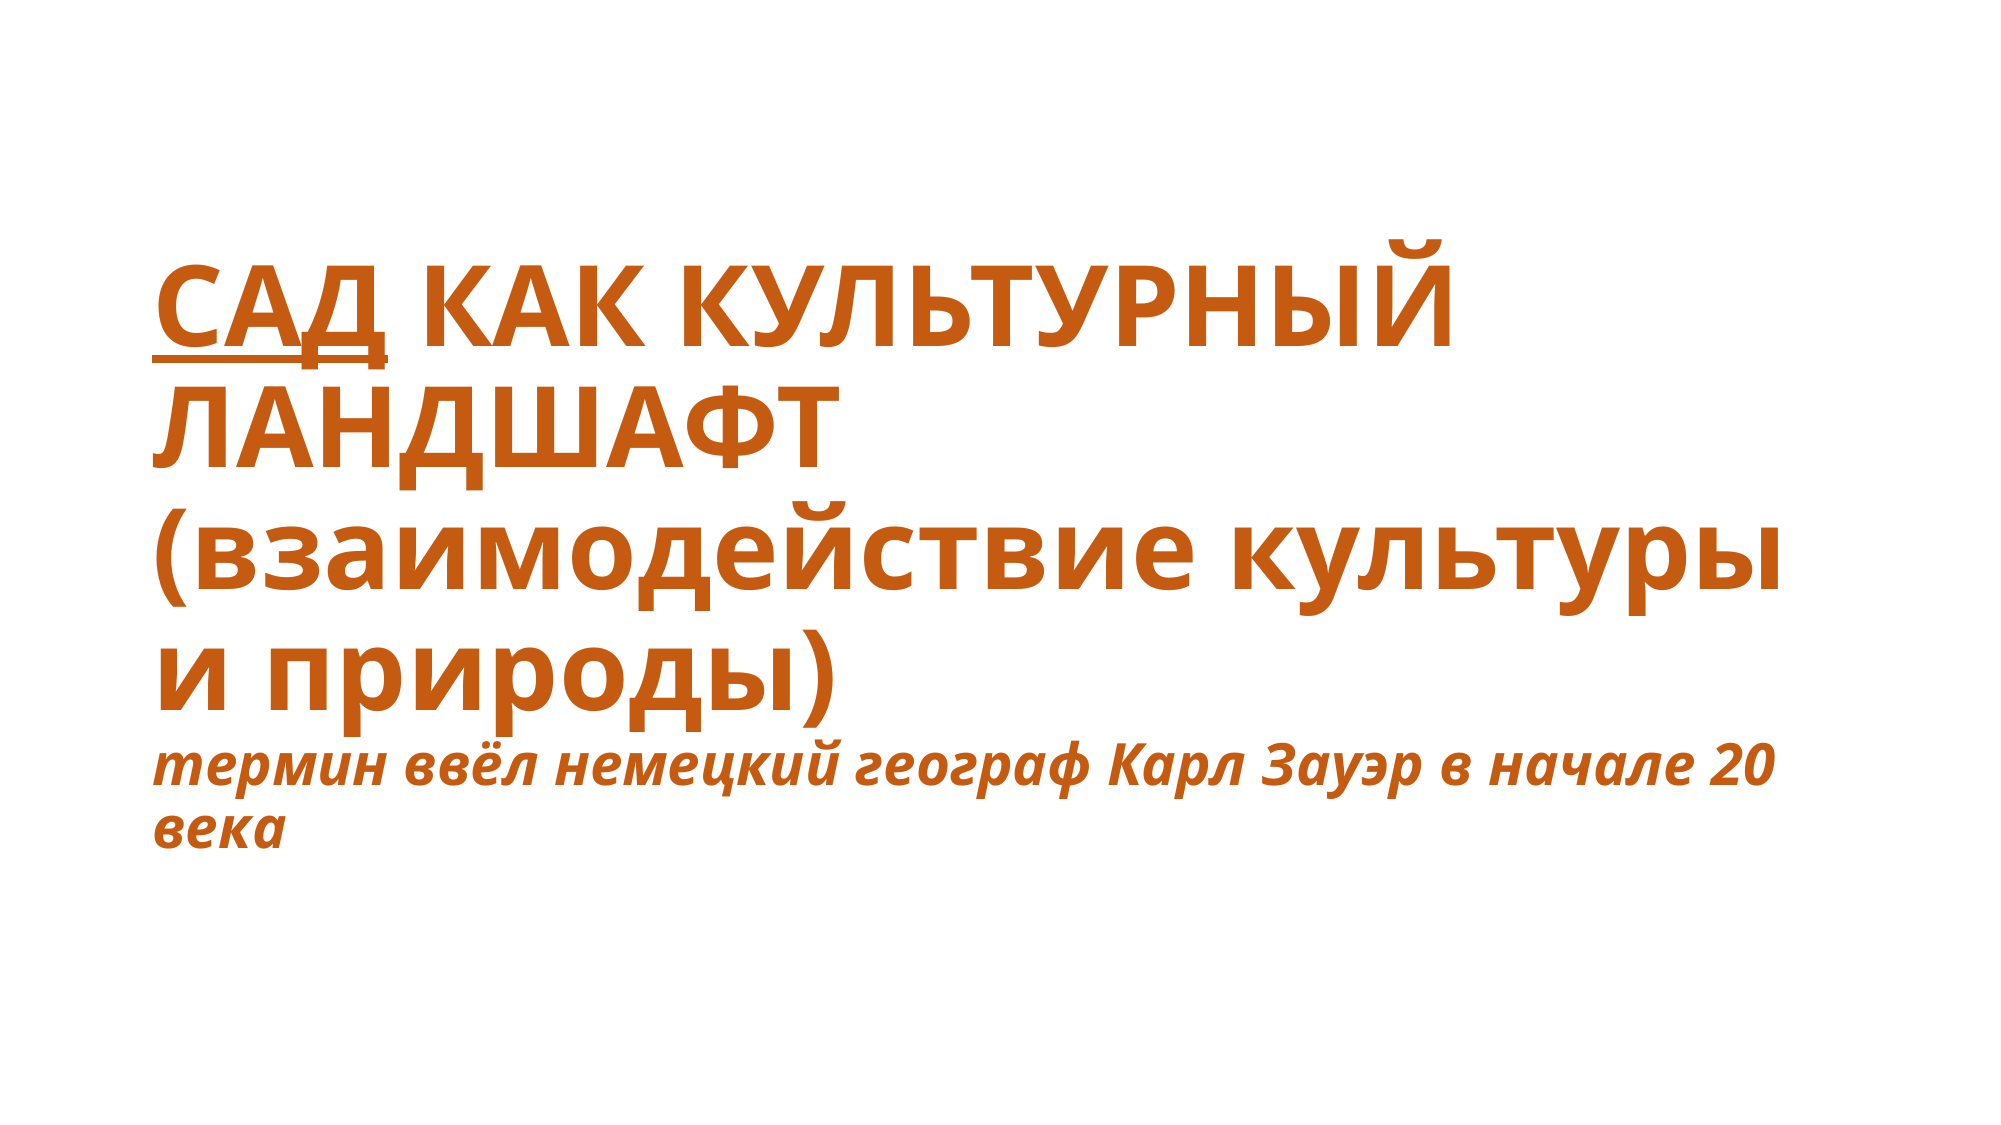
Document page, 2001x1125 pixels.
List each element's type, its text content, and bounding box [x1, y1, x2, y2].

title САД КАК КУЛЬТУРНЫЙ ЛАНДШАФТ (взаимодействие культуры и природы) термин ввёл немецкий географ Карл Зауэр в начале 20 века [137, 59, 1863, 1050]
